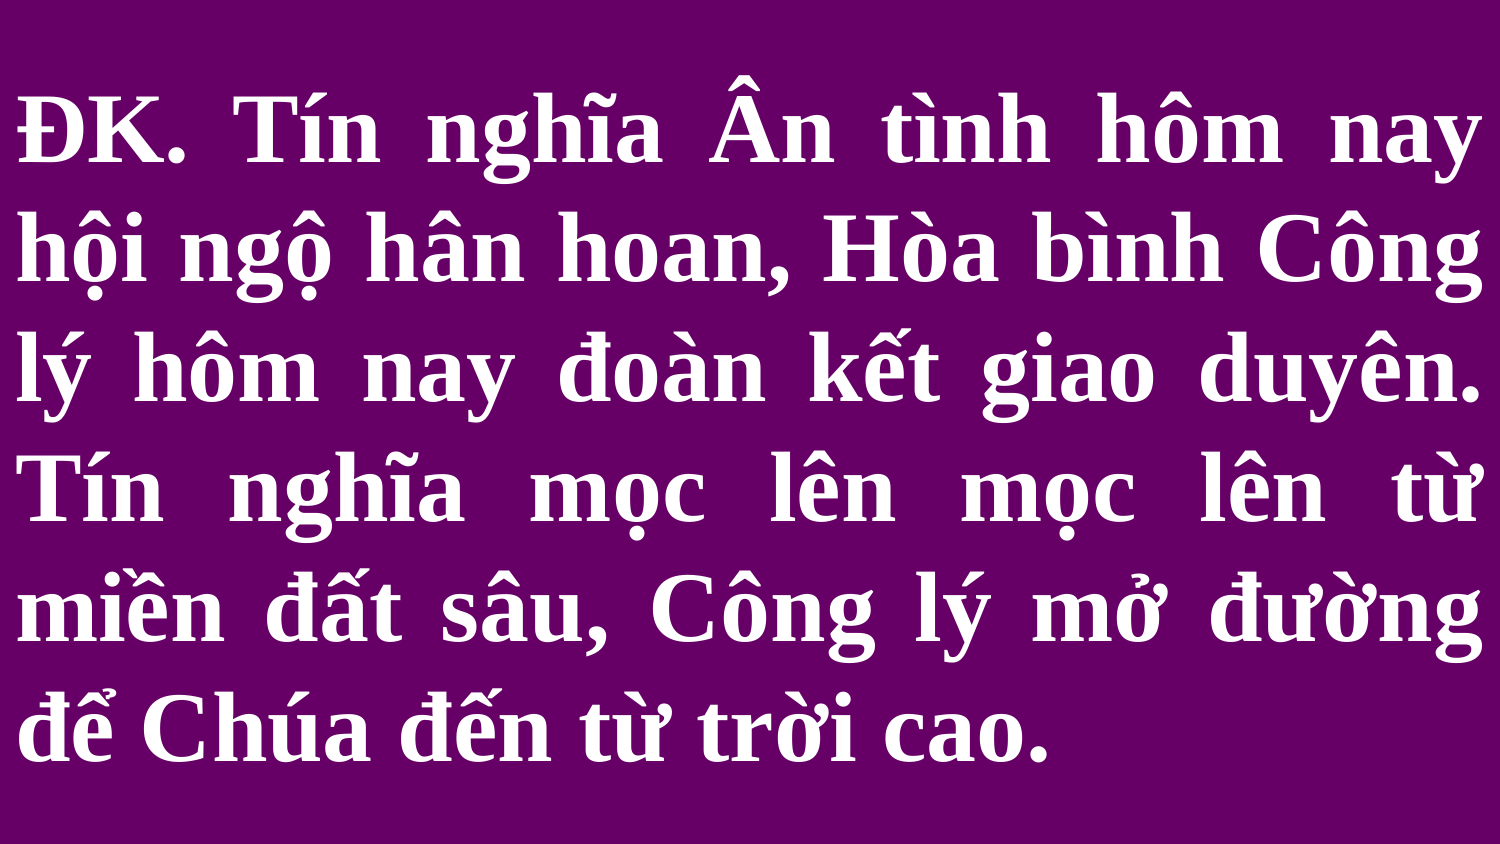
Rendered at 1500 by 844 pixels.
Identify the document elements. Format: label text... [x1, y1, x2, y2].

title ĐK. Tín nghĩa Ân tình hôm nay hội ngộ hân hoan, Hòa bình Công lý hôm nay đoàn kết giao duyên. Tín nghĩa mọc lên mọc lên từ miền đất sâu, Công lý mở đường để Chúa đến từ trời cao. [0, 0, 1500, 844]
